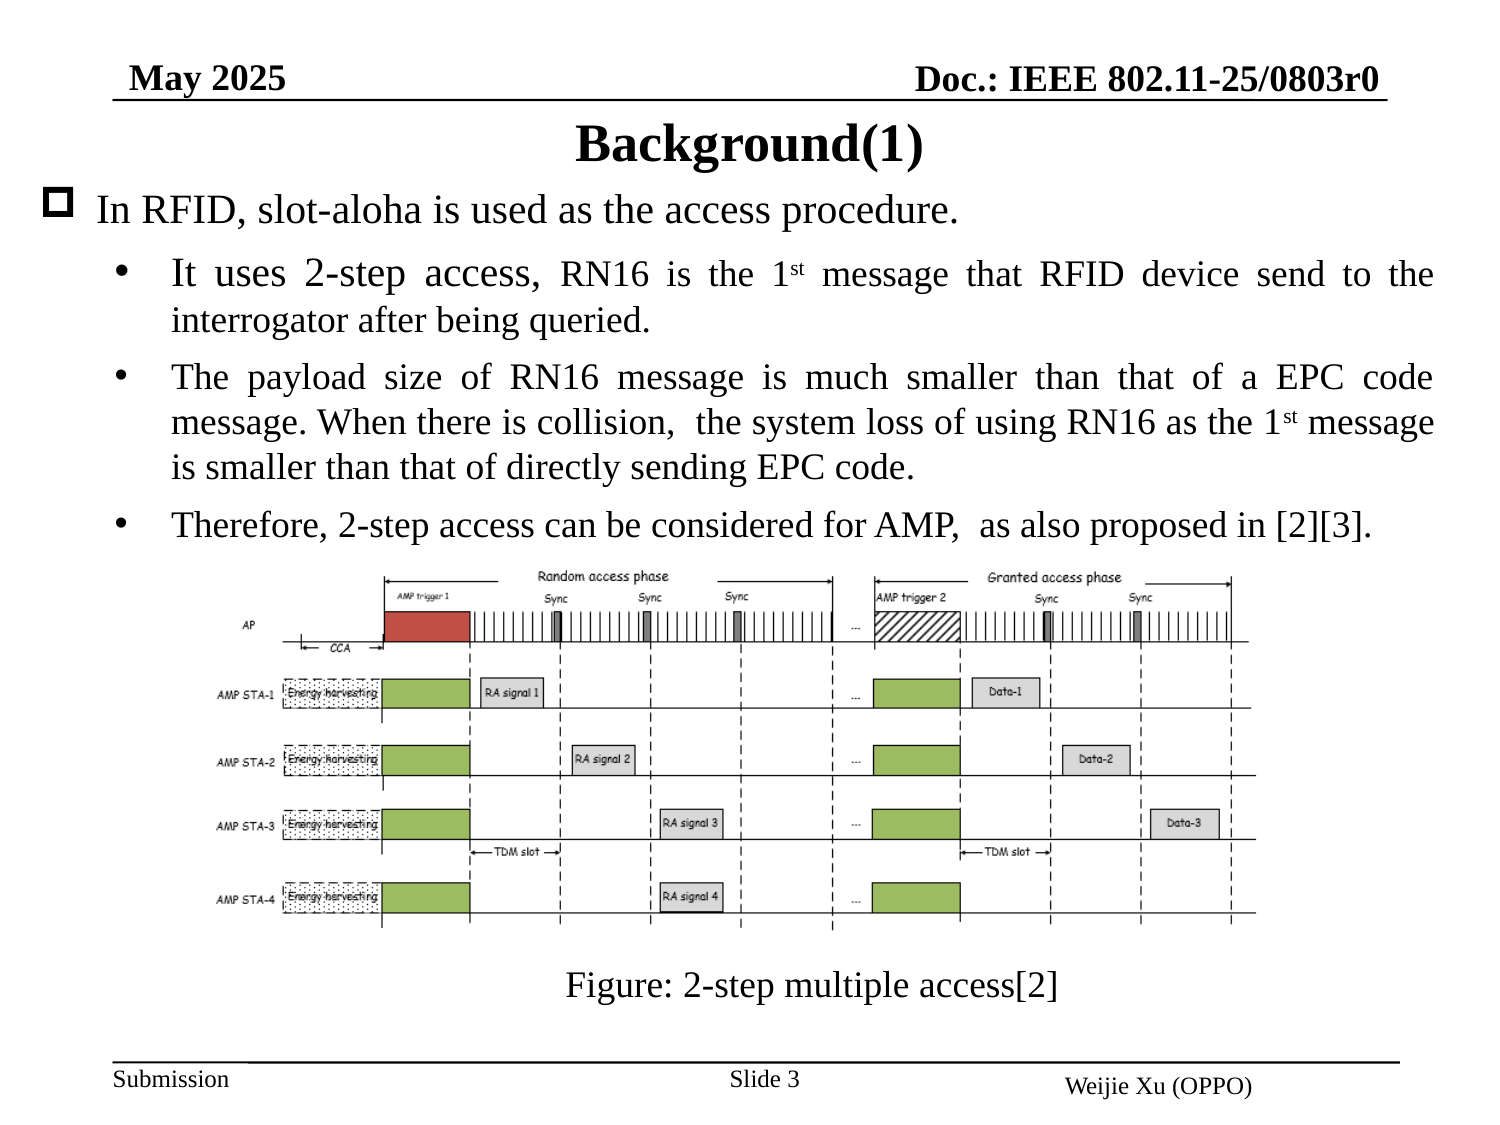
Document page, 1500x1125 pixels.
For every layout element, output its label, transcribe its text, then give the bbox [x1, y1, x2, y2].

text_box [48, 1013, 1400, 1078]
text_box Doc.: IEEE 802.11-25/0803r0 [899, 46, 1413, 107]
text_box Weijie Xu (OPPO) [1050, 1062, 1402, 1093]
text_box In RFID, slot-aloha is used as the access procedure. It uses 2-step access, RN16 is the 1st message that RFID device send to the interrogator after being queried. The payload size of RN16 message is much smaller than that of a EPC code message. When there is collision, the system loss of using RN16 as the 1st message is smaller than that of directly sending EPC code. Therefore, 2-step access can be considered for AMP, as also proposed in [2][3]. Figure: 2-step multiple access[2] [24, 174, 1450, 1013]
text_box Background(1) [502, 99, 998, 159]
picture [202, 563, 1273, 951]
text_box May 2025 [114, 45, 493, 100]
text_box Slide 3 [712, 1062, 800, 1122]
